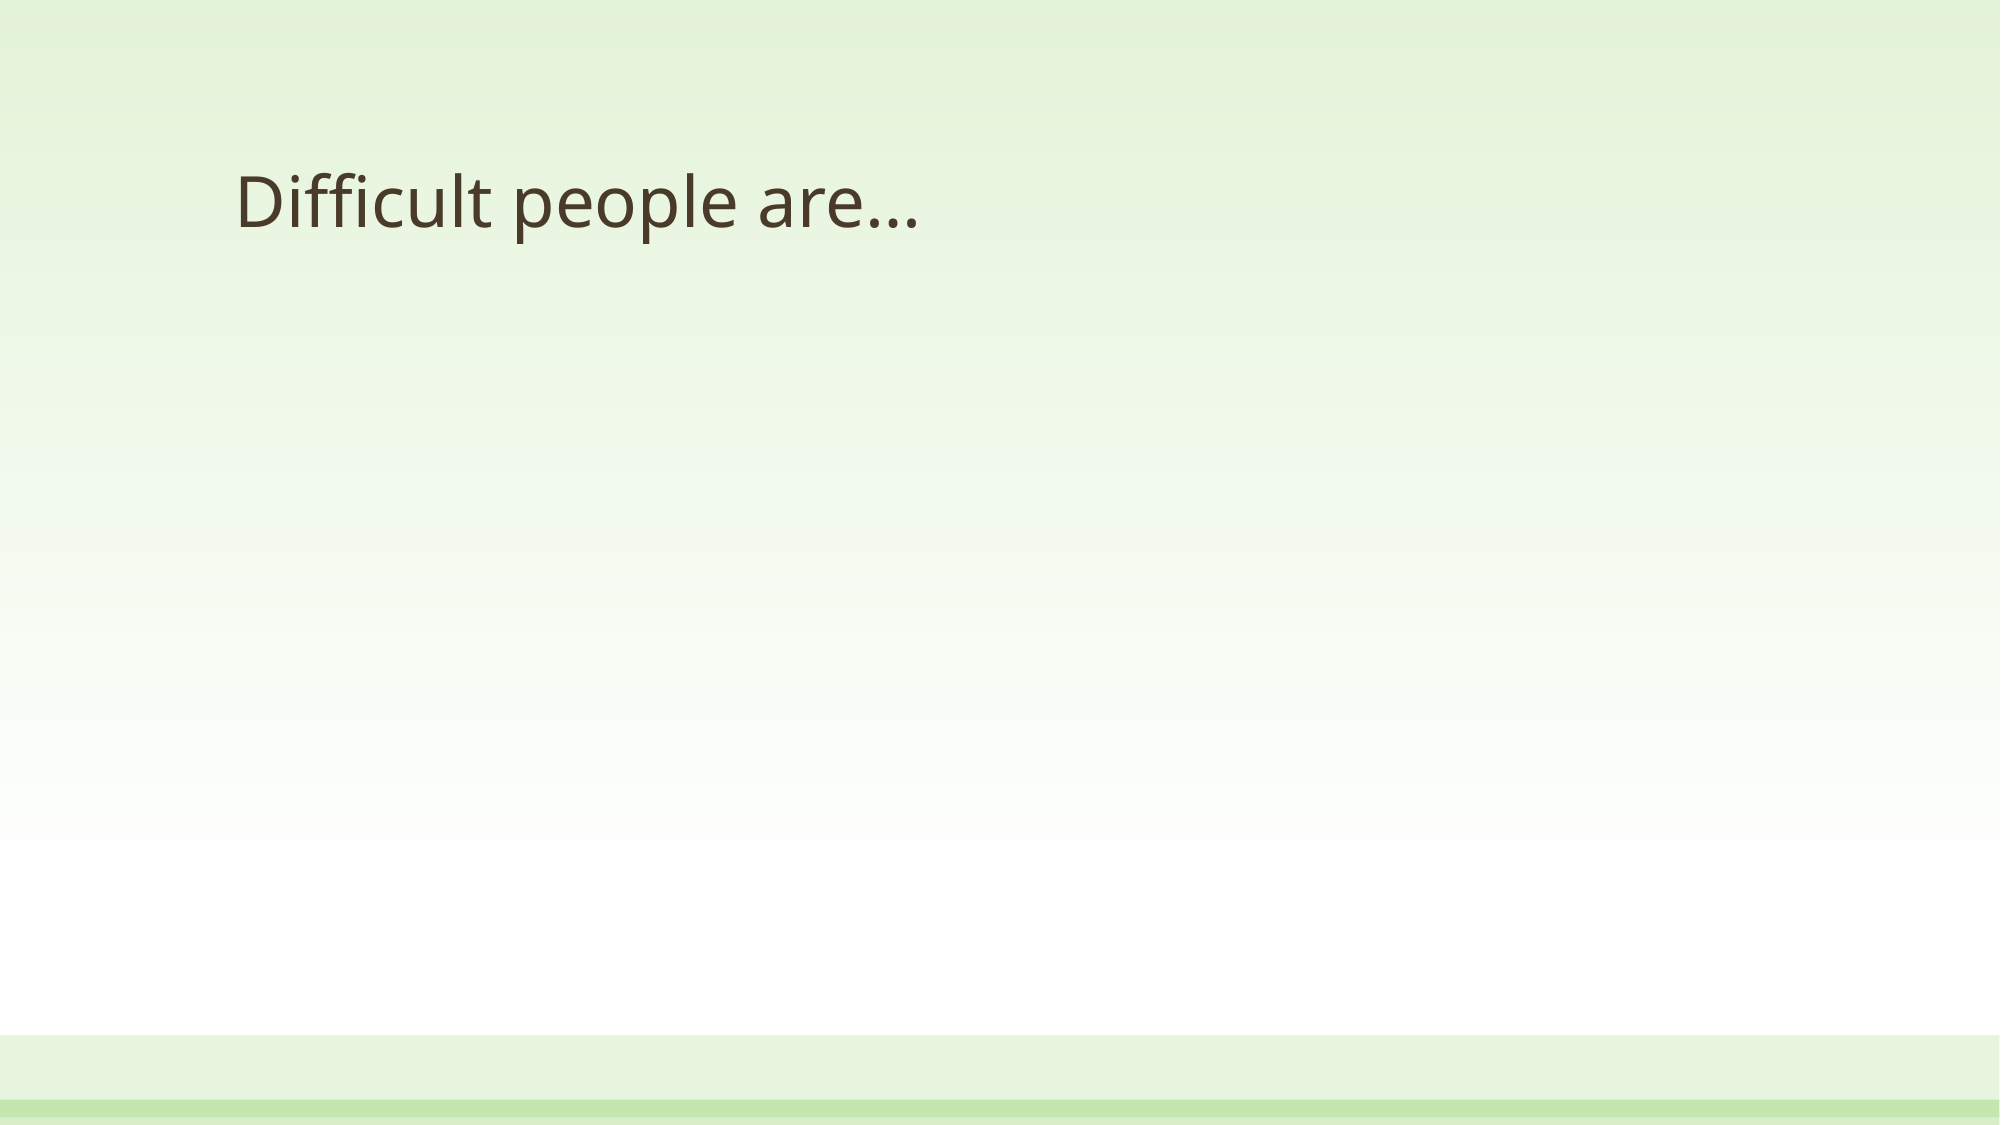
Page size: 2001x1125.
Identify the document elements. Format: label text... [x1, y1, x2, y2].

title Difficult people are… [219, 71, 1780, 251]
